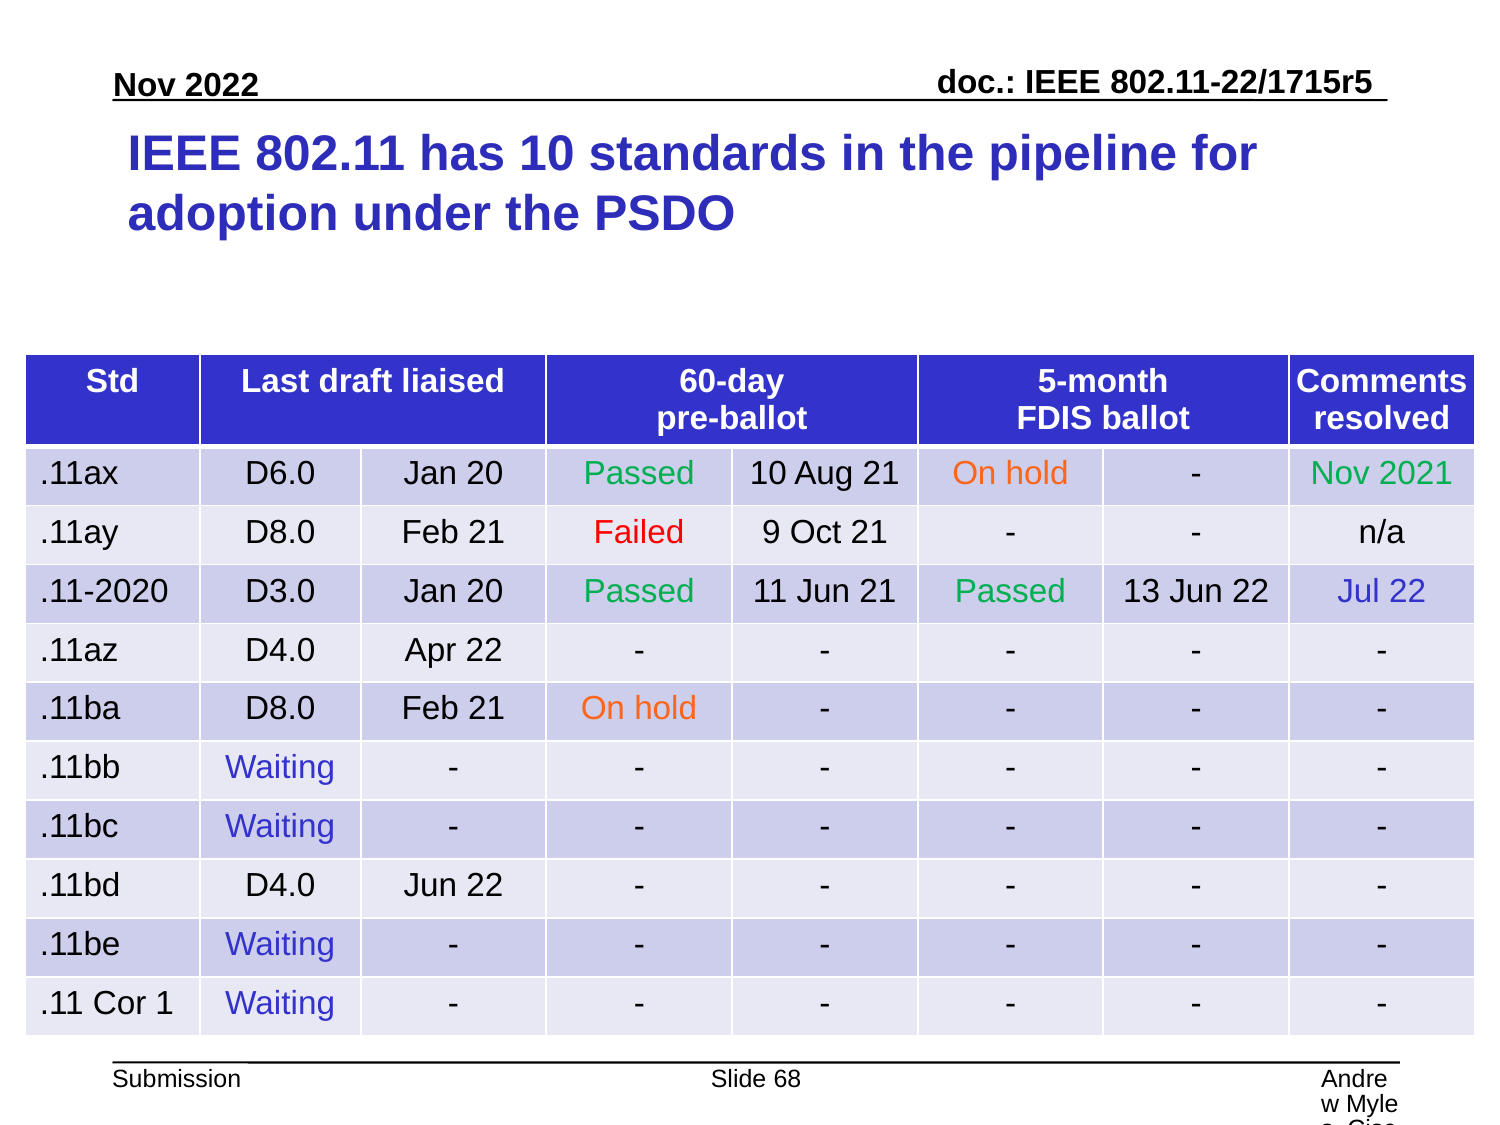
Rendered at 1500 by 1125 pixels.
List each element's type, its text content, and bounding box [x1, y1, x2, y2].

table_cell - [1104, 506, 1288, 564]
table_cell - [733, 860, 917, 917]
table_cell - [733, 919, 917, 976]
table_cell .11ba [26, 683, 199, 740]
table_cell - [1290, 978, 1474, 1035]
table_cell .11bd [26, 860, 199, 917]
table_cell 10 Aug 21 [733, 449, 917, 505]
table_cell - [1104, 801, 1288, 858]
table_cell - [547, 801, 731, 858]
table_cell - [1290, 860, 1474, 917]
table_cell Passed [919, 565, 1102, 623]
table_cell - [733, 624, 917, 681]
table_cell 9 Oct 21 [733, 506, 917, 564]
table_cell - [733, 801, 917, 858]
table_cell Waiting [201, 978, 360, 1035]
table_cell - [919, 978, 1102, 1035]
table_cell On hold [919, 449, 1102, 505]
table_cell 13 Jun 22 [1104, 565, 1288, 623]
table_cell Nov 2021 [1290, 449, 1474, 505]
table_cell .11 Cor 1 [26, 978, 199, 1035]
table_cell .11ay [26, 506, 199, 564]
slide_number Slide 68 [709, 1061, 803, 1093]
table_cell Jun 22 [362, 860, 545, 917]
table_cell - [1104, 919, 1288, 976]
table_cell .11az [26, 624, 199, 681]
table_cell Feb 21 [362, 683, 545, 740]
table_cell - [547, 978, 731, 1035]
table_cell Jan 20 [362, 449, 545, 505]
table_cell - [919, 919, 1102, 976]
table_cell - [1104, 449, 1288, 505]
table_cell Feb 21 [362, 506, 545, 564]
table_cell - [919, 801, 1102, 858]
table_cell - [1104, 683, 1288, 740]
table_cell Jul 22 [1290, 565, 1474, 623]
table_cell - [362, 978, 545, 1035]
table_cell - [1104, 624, 1288, 681]
table_cell Passed [547, 449, 731, 505]
table_cell Waiting [201, 801, 360, 858]
table_cell D3.0 [201, 565, 360, 623]
table_cell - [1290, 683, 1474, 740]
table_cell - [362, 801, 545, 858]
table_cell .11bc [26, 801, 199, 858]
table_cell - [1290, 742, 1474, 799]
table_cell - [1290, 801, 1474, 858]
table_cell D4.0 [201, 624, 360, 681]
table_cell - [919, 624, 1102, 681]
table_cell .11ax [26, 449, 199, 505]
table_cell - [733, 978, 917, 1035]
table_cell Jan 20 [362, 565, 545, 623]
table_cell Passed [547, 565, 731, 623]
table_cell - [362, 919, 545, 976]
table_cell - [1290, 624, 1474, 681]
table_cell On hold [547, 683, 731, 740]
table_cell - [733, 683, 917, 740]
table_cell Apr 22 [362, 624, 545, 681]
table_header Comments resolved [1290, 355, 1474, 444]
table_cell - [1104, 978, 1288, 1035]
table_cell - [919, 683, 1102, 740]
table_cell D6.0 [201, 449, 360, 505]
table_cell D8.0 [201, 506, 360, 564]
title IEEE 802.11 has 10 standards in the pipeline for adoption under the PSDO [112, 112, 1388, 288]
table_cell - [1104, 742, 1288, 799]
table_header Std [26, 355, 199, 444]
table_cell .11-2020 [26, 565, 199, 623]
table_cell D4.0 [201, 860, 360, 917]
table_cell Waiting [201, 919, 360, 976]
table_cell Waiting [201, 742, 360, 799]
table_cell - [1104, 860, 1288, 917]
table_header 5-month FDIS ballot [919, 355, 1288, 444]
table_cell 11 Jun 21 [733, 565, 917, 623]
table_cell - [547, 624, 731, 681]
table_cell - [919, 506, 1102, 564]
table_cell Failed [547, 506, 731, 564]
table_cell n/a [1290, 506, 1474, 564]
table_cell D8.0 [201, 683, 360, 740]
table_cell .11bb [26, 742, 199, 799]
footer Andrew Myles, Cisco [1320, 1061, 1402, 1093]
table_cell - [919, 860, 1102, 917]
table_cell - [547, 919, 731, 976]
table_cell - [733, 742, 917, 799]
table_header Last draft liaised [201, 355, 545, 444]
table_cell - [1290, 919, 1474, 976]
table_header 60-day pre-ballot [547, 355, 917, 444]
table_cell - [547, 742, 731, 799]
table_cell - [919, 742, 1102, 799]
table_cell .11be [26, 919, 199, 976]
table_cell - [547, 860, 731, 917]
table_cell - [362, 742, 545, 799]
